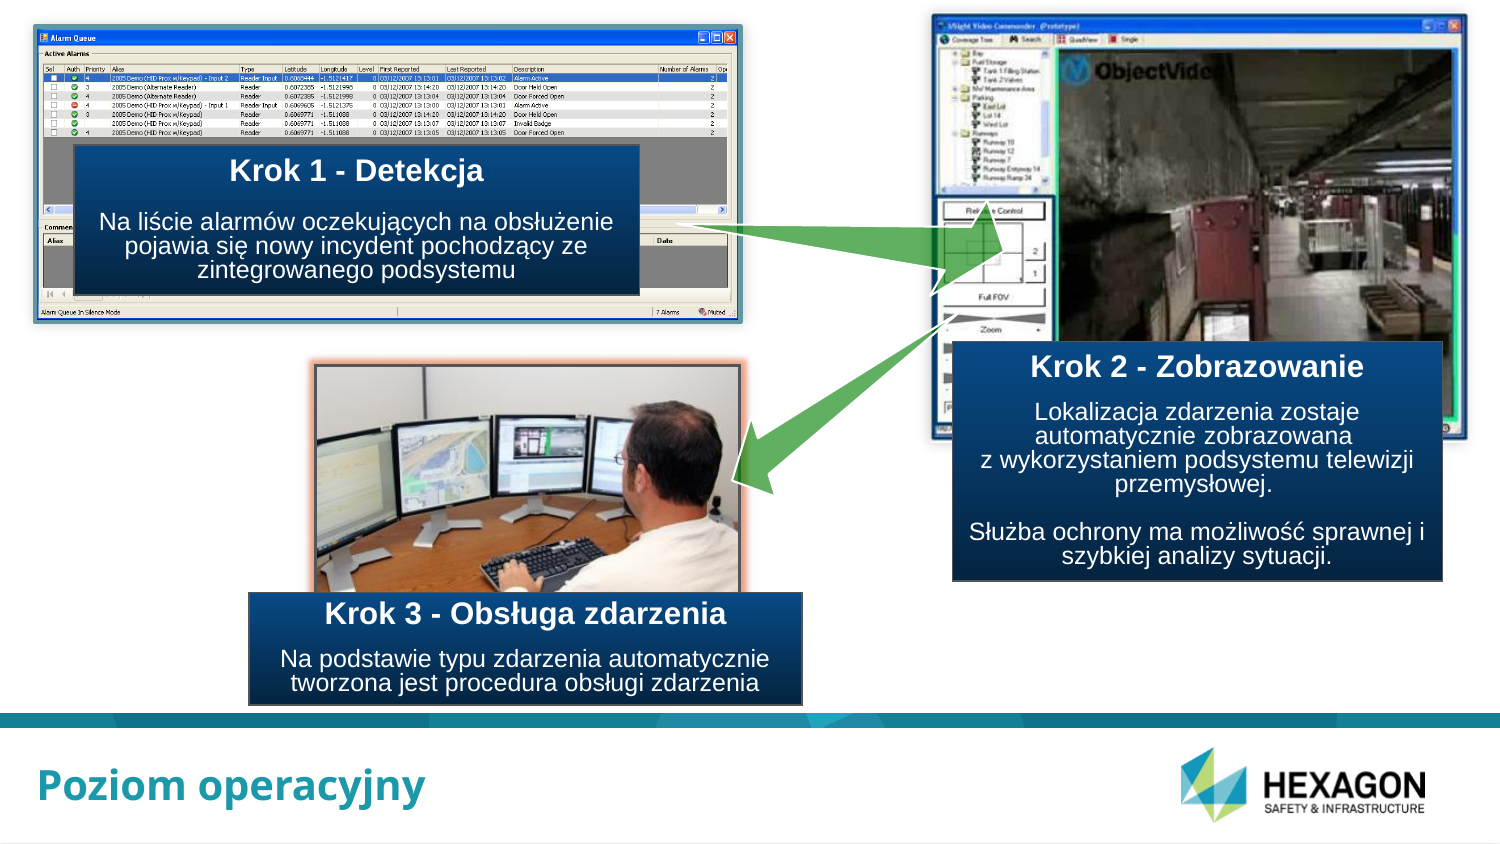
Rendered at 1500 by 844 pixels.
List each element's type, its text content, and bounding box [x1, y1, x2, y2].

picture [1181, 747, 1425, 823]
text_box [744, 224, 925, 267]
text_box [744, 333, 925, 497]
picture [0, 713, 1500, 728]
picture [930, 12, 1469, 443]
text_box Krok 3 - Obsługa zdarzenia Na podstawie typu zdarzenia automatycznie tworzona jest procedura obsługi zdarzenia [249, 592, 803, 705]
title Poziom operacyjny [21, 733, 1158, 834]
text_box Krok 2 - Zobrazowanie Lokalizacja zdarzenia zostaje automatycznie zobrazowana z wykorzystaniem podsystemu telewizji przemysłowej. Służba ochrony ma możliwość sprawnej i szybkiej analizy sytuacji. [952, 452, 1443, 582]
picture [36, 28, 739, 321]
picture [316, 366, 739, 616]
